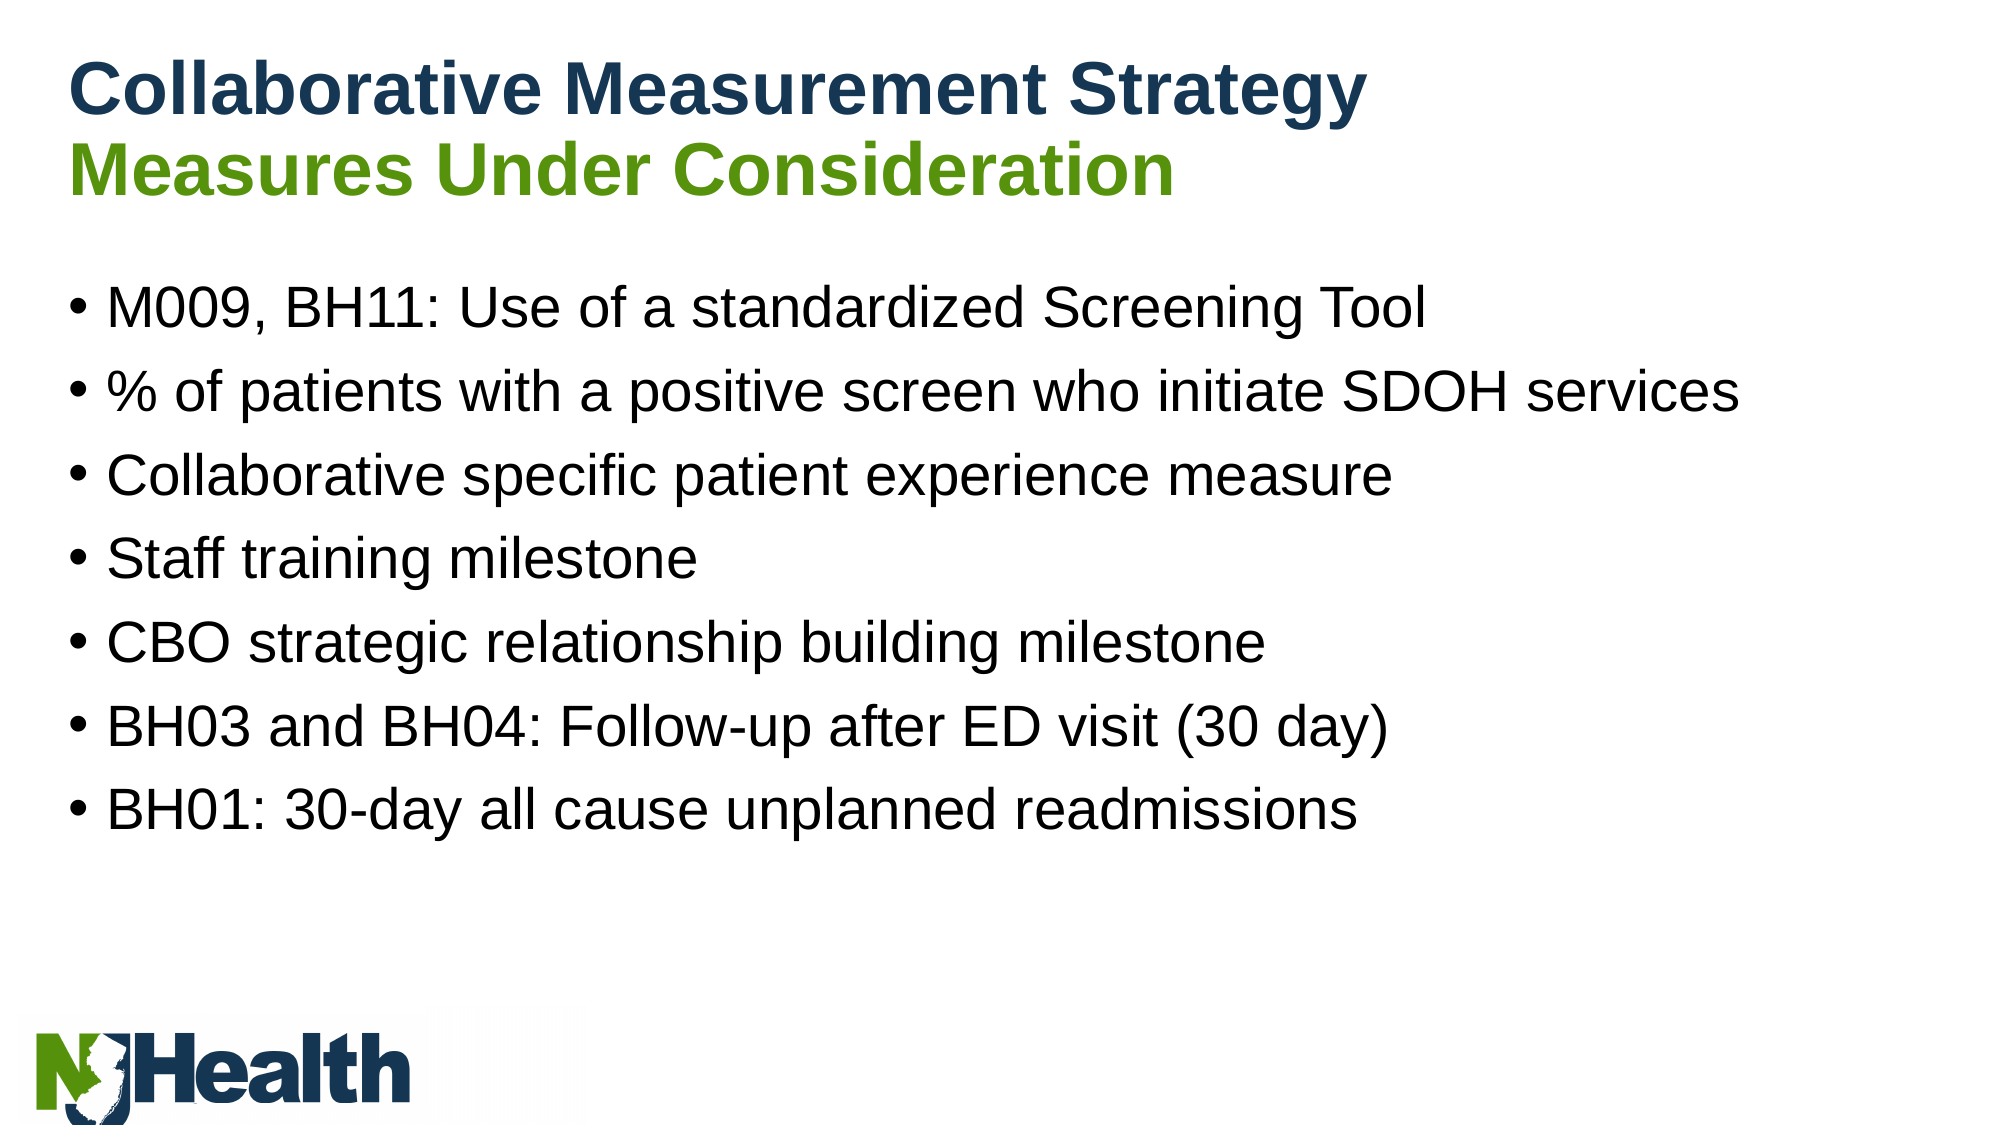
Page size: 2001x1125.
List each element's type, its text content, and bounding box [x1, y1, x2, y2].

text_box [18, 1005, 587, 1125]
title Collaborative Measurement Strategy Measures Under Consideration [53, 22, 1928, 240]
list M009, BH11: Use of a standardized Screening Tool % of patients with a positive screen who initiate SDOH services Collaborative specific patient experience measure Staff training milestone CBO strategic relationship building milestone BH03 and BH04: Follow-up after ED visit (30 day) BH01: 30-day all cause unplanned readmissions [53, 269, 1928, 984]
